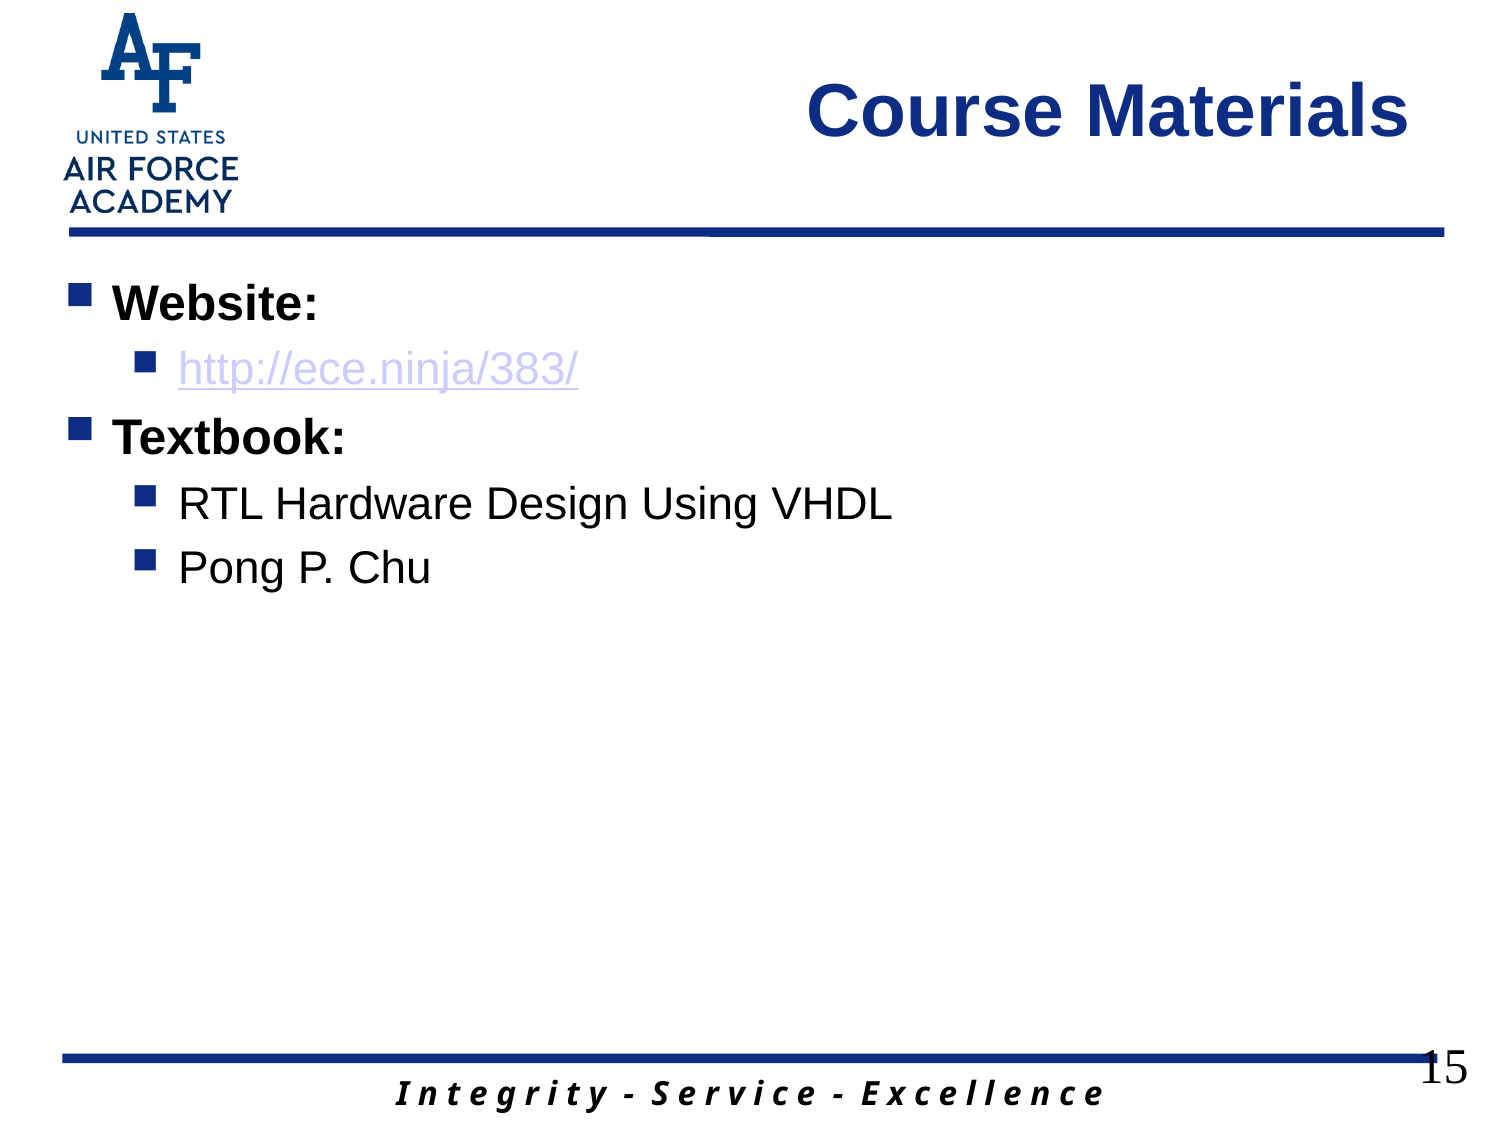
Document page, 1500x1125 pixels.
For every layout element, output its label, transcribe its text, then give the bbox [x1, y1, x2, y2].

slide_number 15 [1133, 1025, 1484, 1105]
picture [63, 13, 238, 213]
title Course Materials [313, 12, 1427, 201]
list Website: http://ece.ninja/383/ Textbook: RTL Hardware Design Using VHDL Pong P. Chu [49, 262, 1463, 1006]
